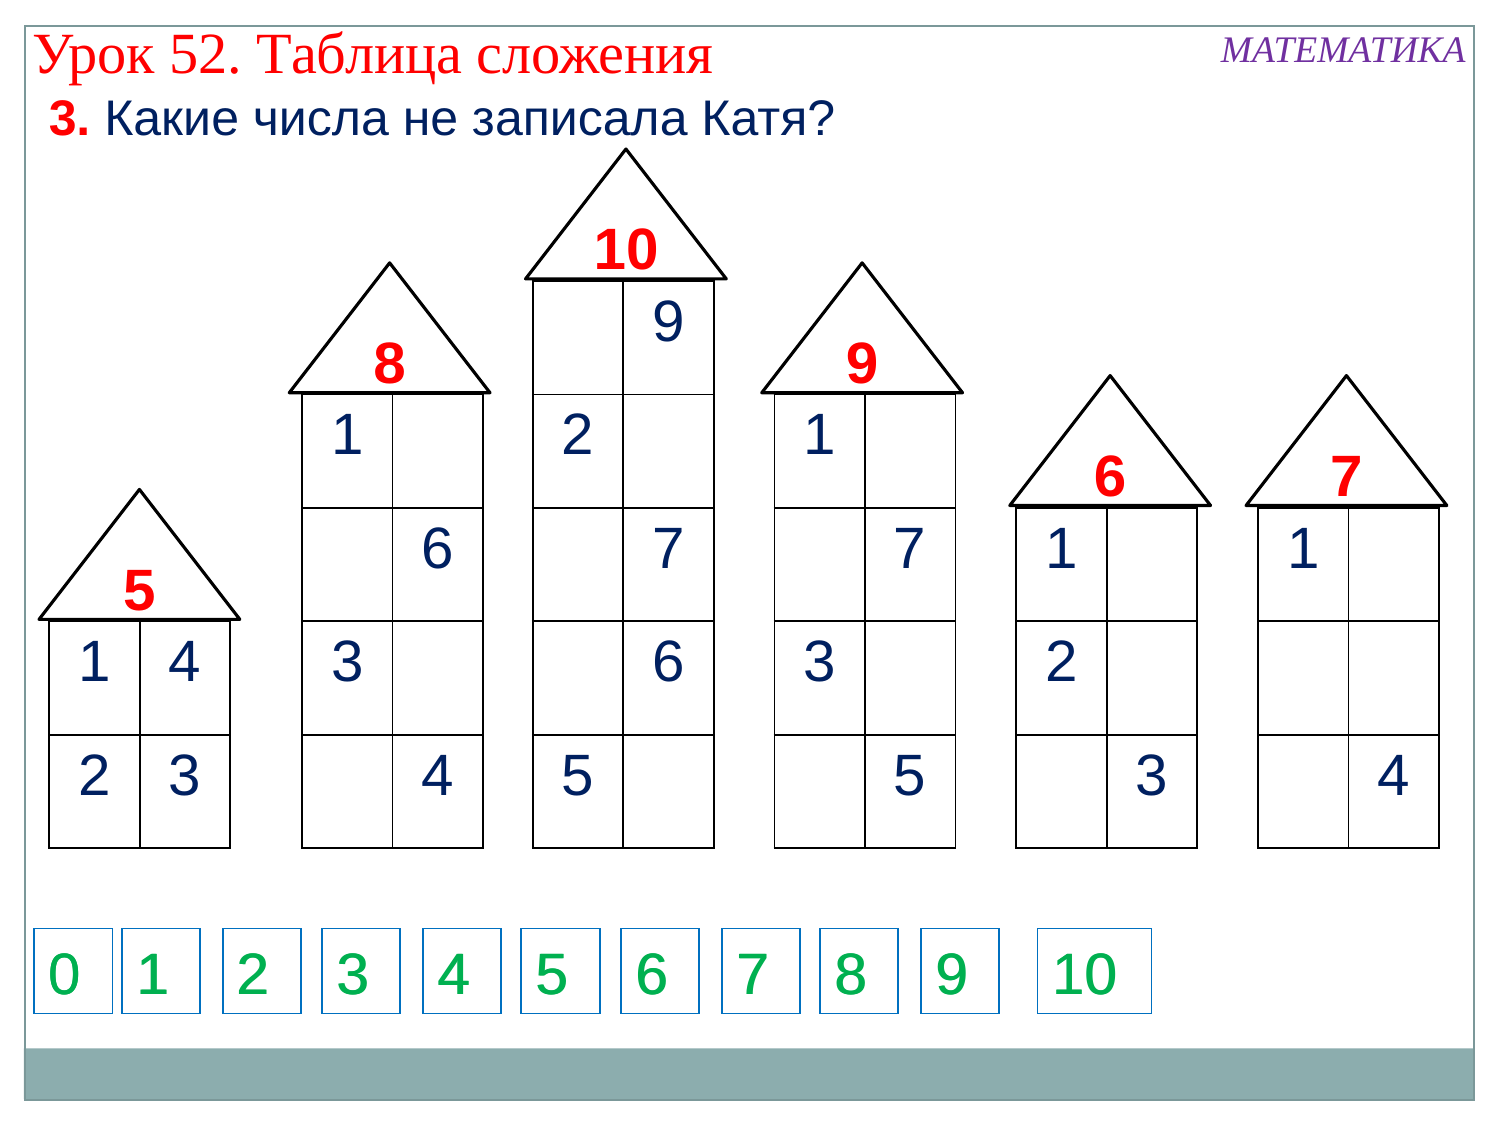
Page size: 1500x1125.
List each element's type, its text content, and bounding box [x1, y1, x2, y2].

table_header 9 [624, 282, 713, 394]
table_cell 6 [393, 509, 482, 620]
table_cell [303, 736, 392, 847]
text_box 6 [1008, 374, 1212, 507]
table_cell [1017, 736, 1106, 847]
text_box 0 [34, 928, 113, 1014]
table_cell [1349, 622, 1438, 734]
table_header [534, 282, 622, 394]
table_header 1 [1017, 509, 1106, 620]
table_cell 4 [1349, 736, 1438, 847]
table_header 1 [775, 395, 864, 507]
table_header [866, 395, 955, 507]
table_cell [866, 622, 955, 734]
table_cell 2 [1017, 622, 1106, 734]
table_cell [1259, 622, 1348, 734]
table_header [393, 395, 482, 507]
text_box 8 [820, 928, 899, 1014]
table_cell 2 [50, 736, 139, 847]
table_cell [534, 509, 622, 620]
table_cell [775, 736, 864, 847]
text_box МАТЕМАТИКА [1206, 17, 1481, 78]
table_cell 7 [866, 509, 955, 620]
table_cell 5 [534, 736, 622, 847]
table_cell [393, 622, 482, 734]
text_box 4 [422, 928, 501, 1014]
text_box 8 [288, 261, 491, 394]
table_cell 3 [1108, 736, 1196, 847]
text_box 10 [1037, 928, 1152, 1014]
text_box 5 [521, 928, 601, 1014]
table_cell [1108, 622, 1196, 734]
table_cell [624, 395, 713, 507]
text_box 5 [38, 488, 241, 621]
table_cell [534, 622, 622, 734]
table_cell [1259, 736, 1348, 847]
table_header [1349, 509, 1438, 620]
text_box 10 [524, 153, 728, 280]
table_cell 5 [866, 736, 955, 847]
text_box 1 [121, 928, 200, 1014]
table_header 4 [141, 622, 229, 734]
table_cell [775, 509, 864, 620]
table_cell 3 [141, 736, 229, 847]
table_header [1108, 509, 1196, 620]
table_header 1 [50, 622, 139, 734]
text_box 7 [721, 928, 800, 1014]
table_cell 3 [775, 622, 864, 734]
text_box 6 [621, 928, 700, 1014]
table_cell [303, 509, 392, 620]
table_header 1 [303, 395, 392, 507]
table_cell 4 [393, 736, 482, 847]
text_box 3 [322, 928, 401, 1014]
table_cell 3 [303, 622, 392, 734]
text_box 7 [1245, 374, 1448, 507]
table_cell 6 [624, 622, 713, 734]
text_box 3. Какие числа не записала Катя? [33, 93, 863, 153]
text_box 9 [920, 928, 999, 1014]
text_box 2 [223, 928, 302, 1014]
table_cell 2 [534, 395, 622, 507]
table_cell 7 [624, 509, 713, 620]
table_header 1 [1259, 509, 1348, 620]
text_box 9 [760, 261, 964, 394]
text_box Урок 52. Таблица сложения [17, 7, 928, 93]
table_cell [624, 736, 713, 847]
